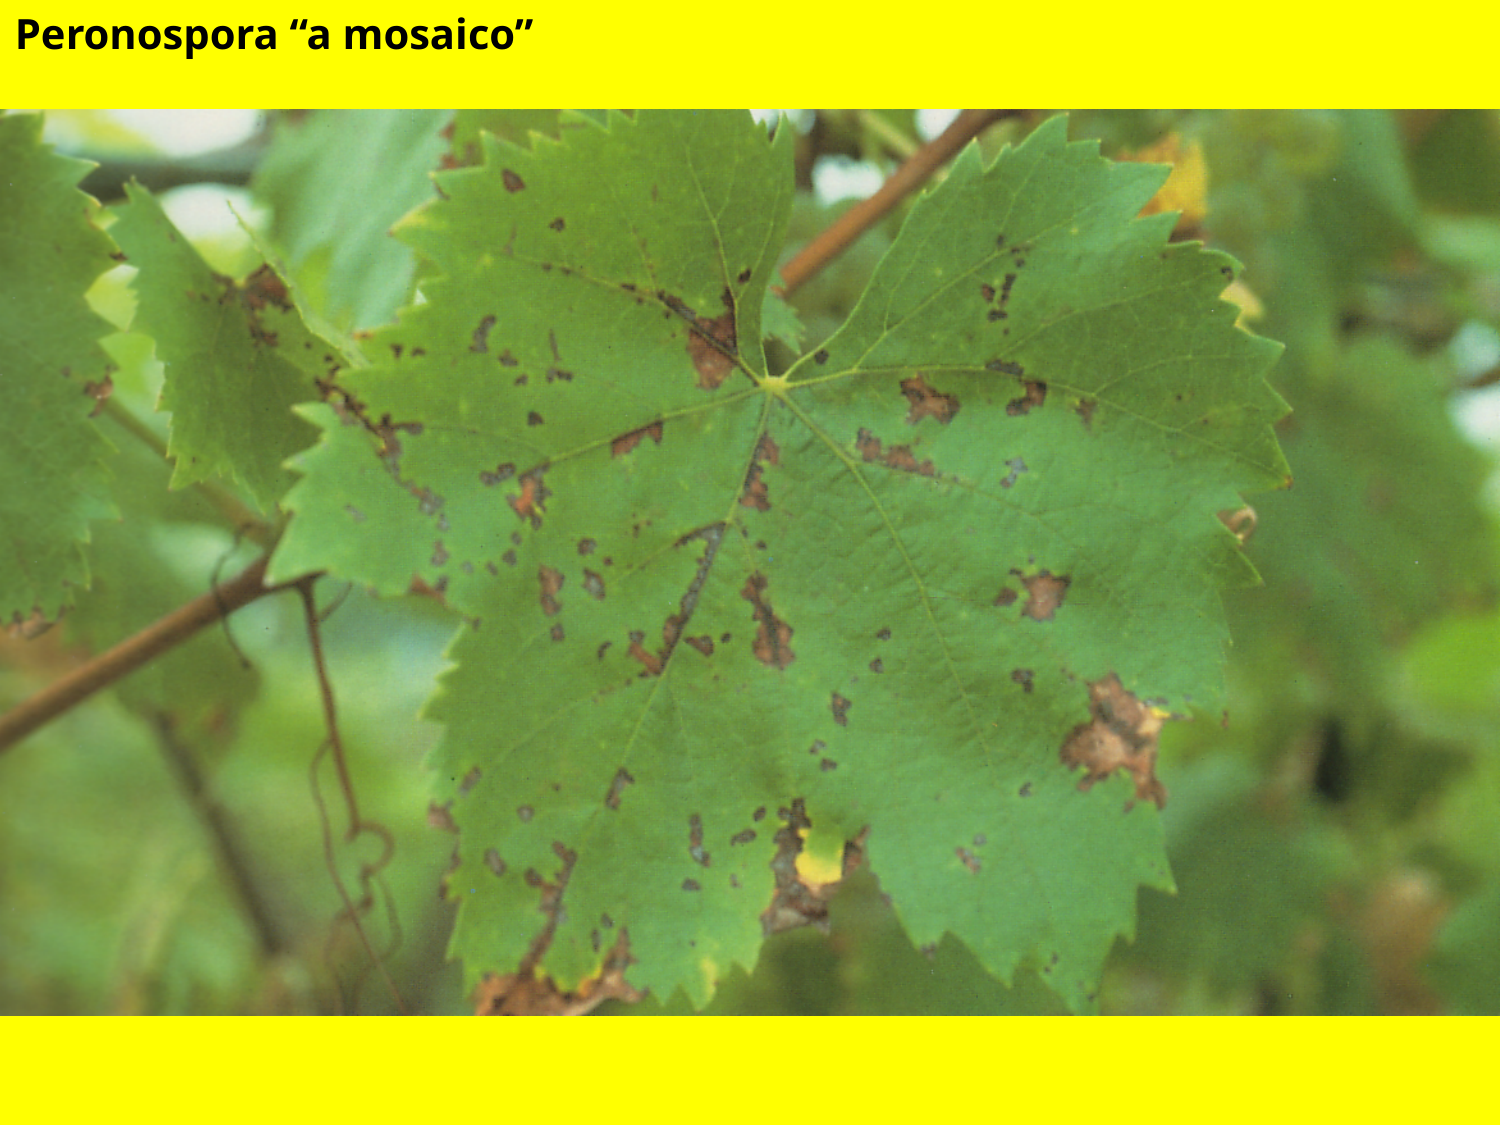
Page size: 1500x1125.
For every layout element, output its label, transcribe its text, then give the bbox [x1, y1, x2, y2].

text_box Peronospora “a mosaico” [0, 0, 988, 65]
picture [0, 109, 1500, 1016]
